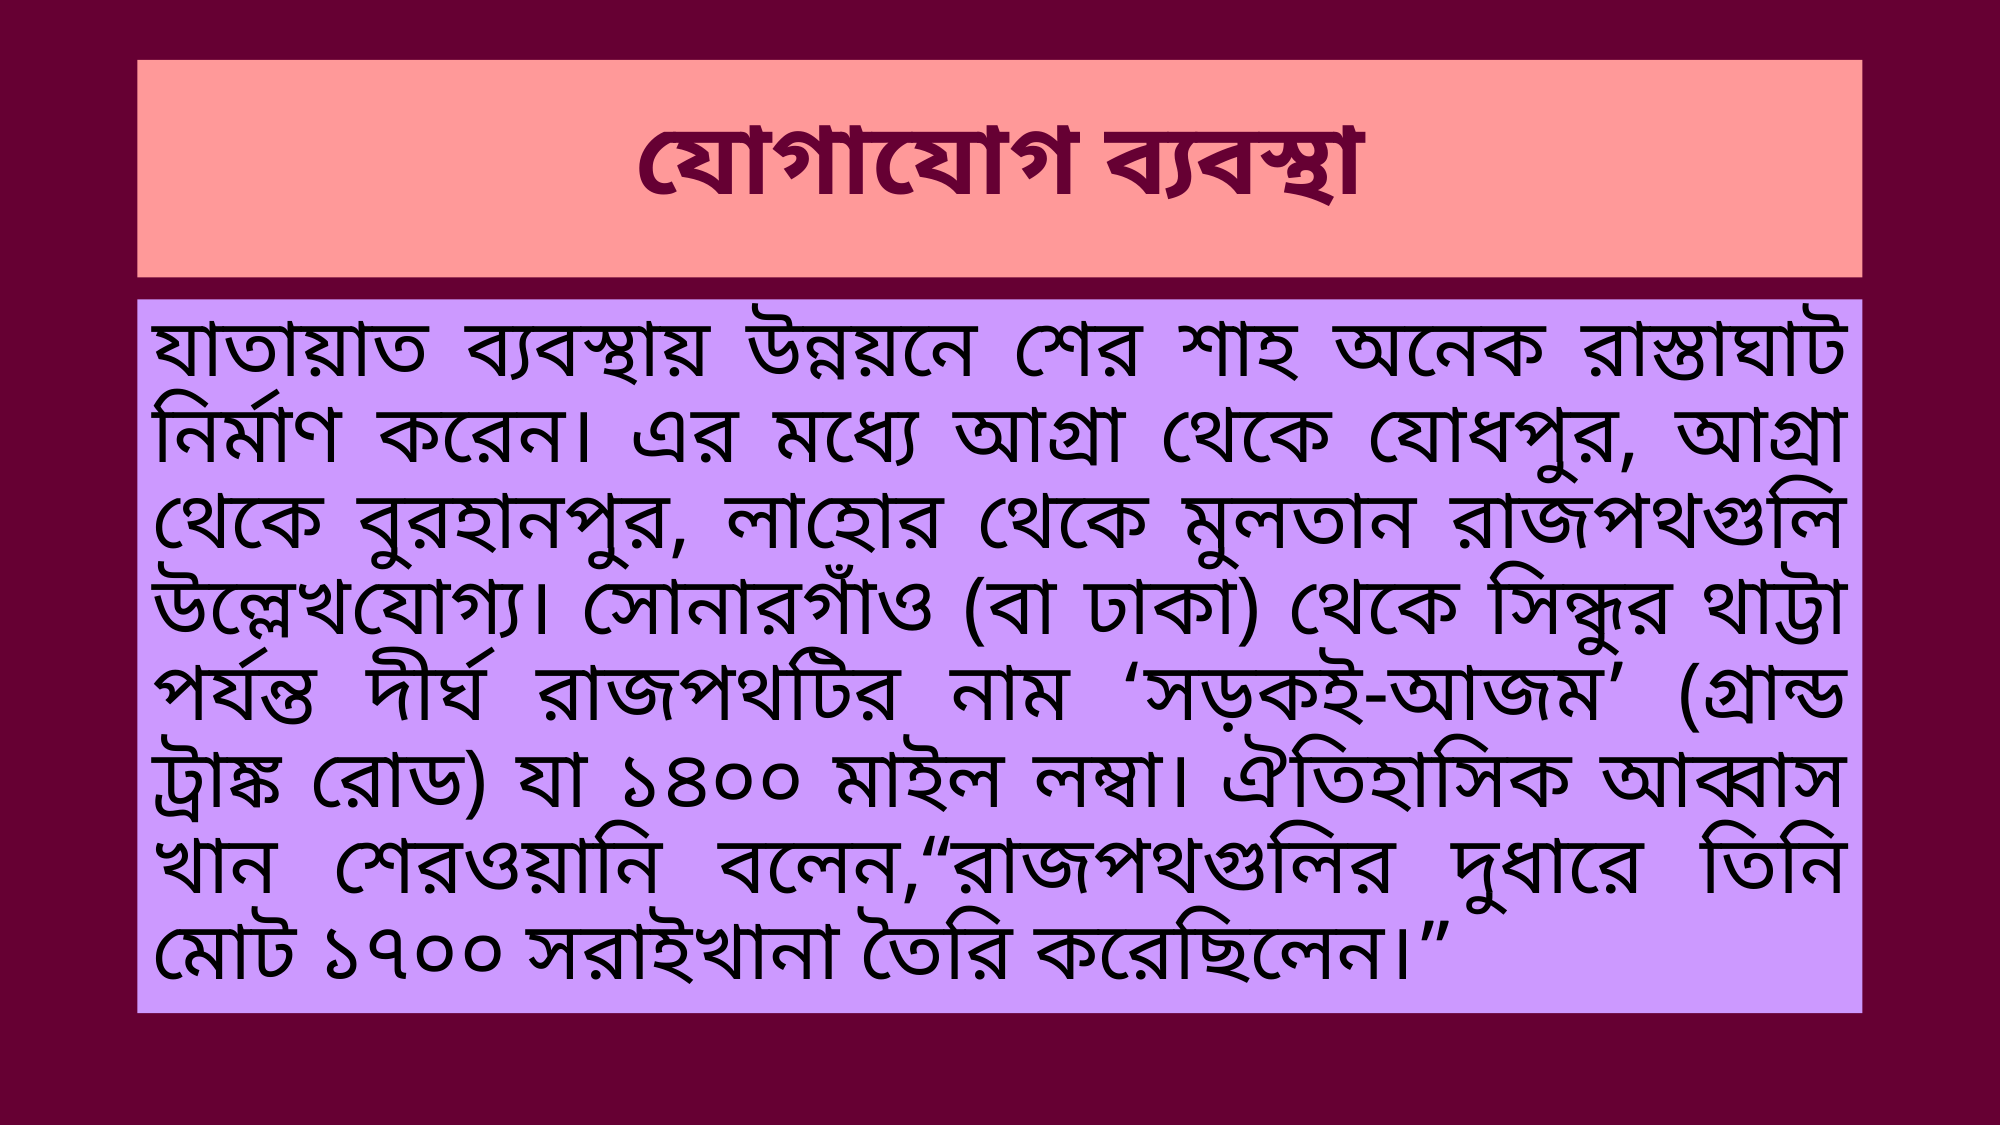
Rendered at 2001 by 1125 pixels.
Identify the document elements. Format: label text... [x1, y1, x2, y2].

list যাতায়াত ব্যবস্থায় উন্নয়নে শের শাহ অনেক রাস্তাঘাট নির্মাণ করেন। এর মধ্যে আগ্রা থেকে যোধপুর, আগ্রা থেকে বুরহানপুর, লাহোর থেকে মুলতান রাজপথগুলি উল্লেখযোগ্য। সোনারগাঁও (বা ঢাকা) থেকে সিন্ধুর থাট্টা পর্যন্ত দীর্ঘ রাজপথটির নাম ‘সড়কই-আজম’ (গ্রান্ড ট্রাঙ্ক রোড) যা ১৪০০ মাইল লম্বা। ঐতিহাসিক আব্বাস খান শেরওয়ানি বলেন,“রাজপথগুলির দুধারে তিনি মোট ১৭০০ সরাইখানা তৈরি করেছিলেন।” [137, 299, 1863, 1014]
title যোগাযোগ ব্যবস্থা [137, 59, 1863, 278]
